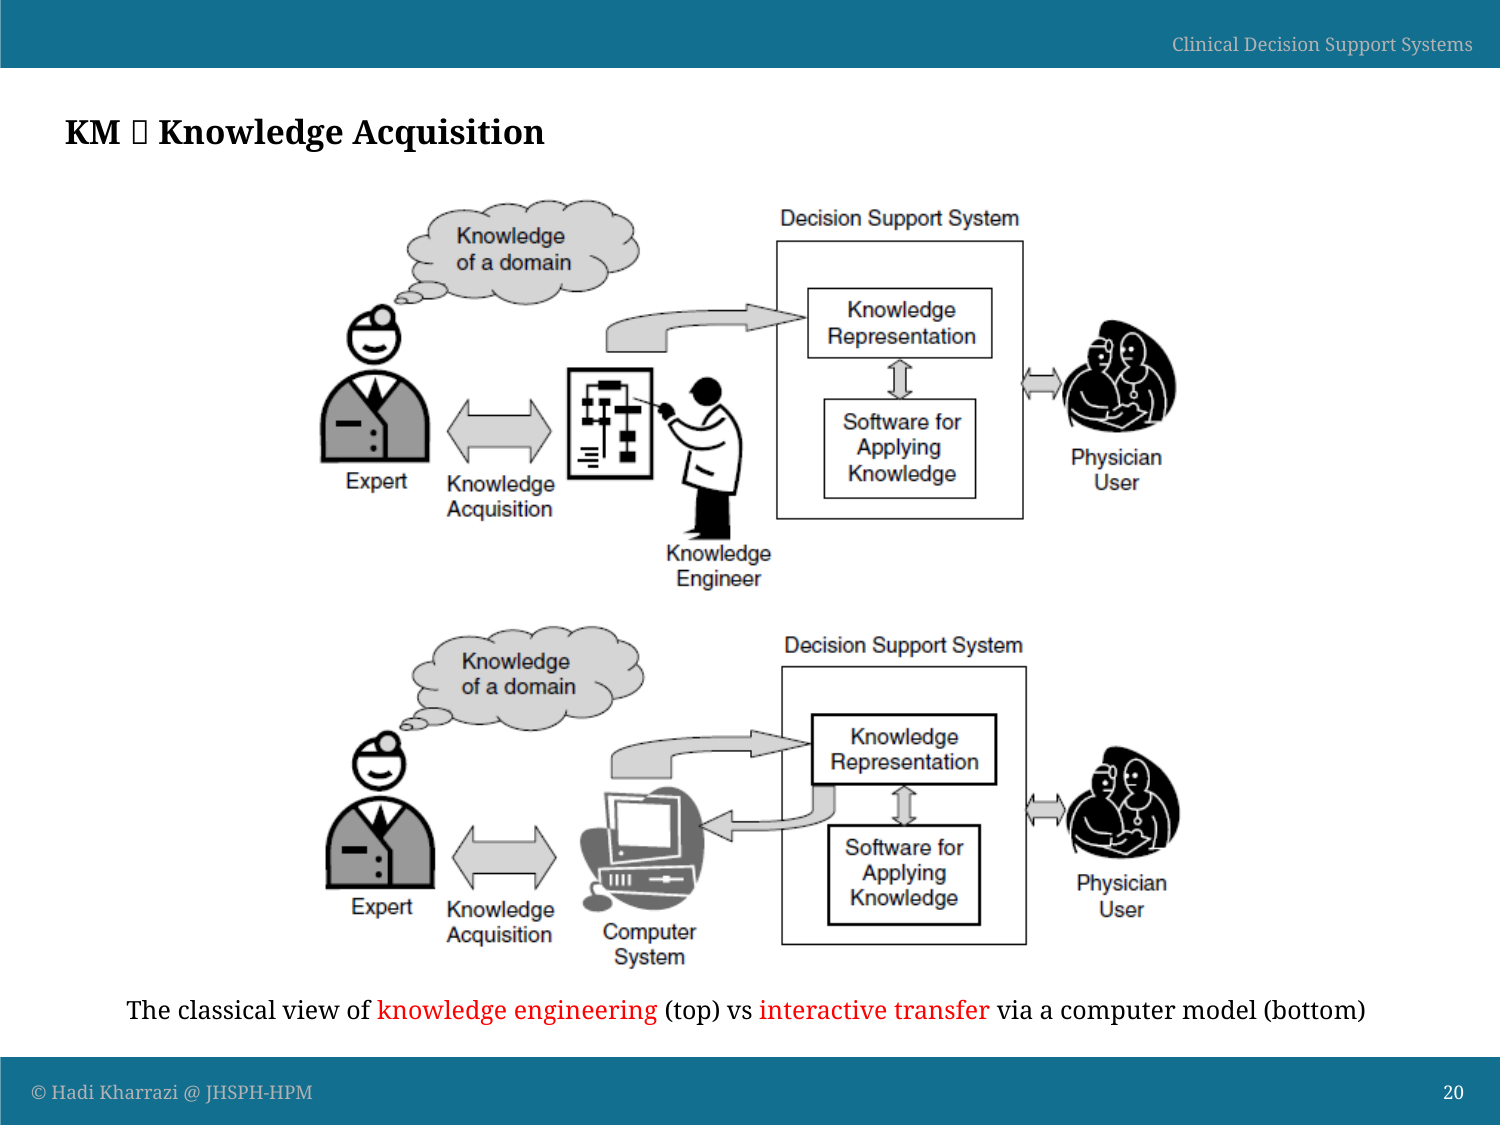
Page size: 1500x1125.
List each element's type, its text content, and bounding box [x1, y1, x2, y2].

picture [317, 616, 1183, 971]
text_box The classical view of knowledge engineering (top) vs interactive transfer via a computer model (bottom) [68, 987, 1432, 1033]
title KM  Knowledge Acquisition [50, 99, 1463, 163]
picture [311, 189, 1189, 599]
slide_number 20 [1381, 1073, 1479, 1112]
